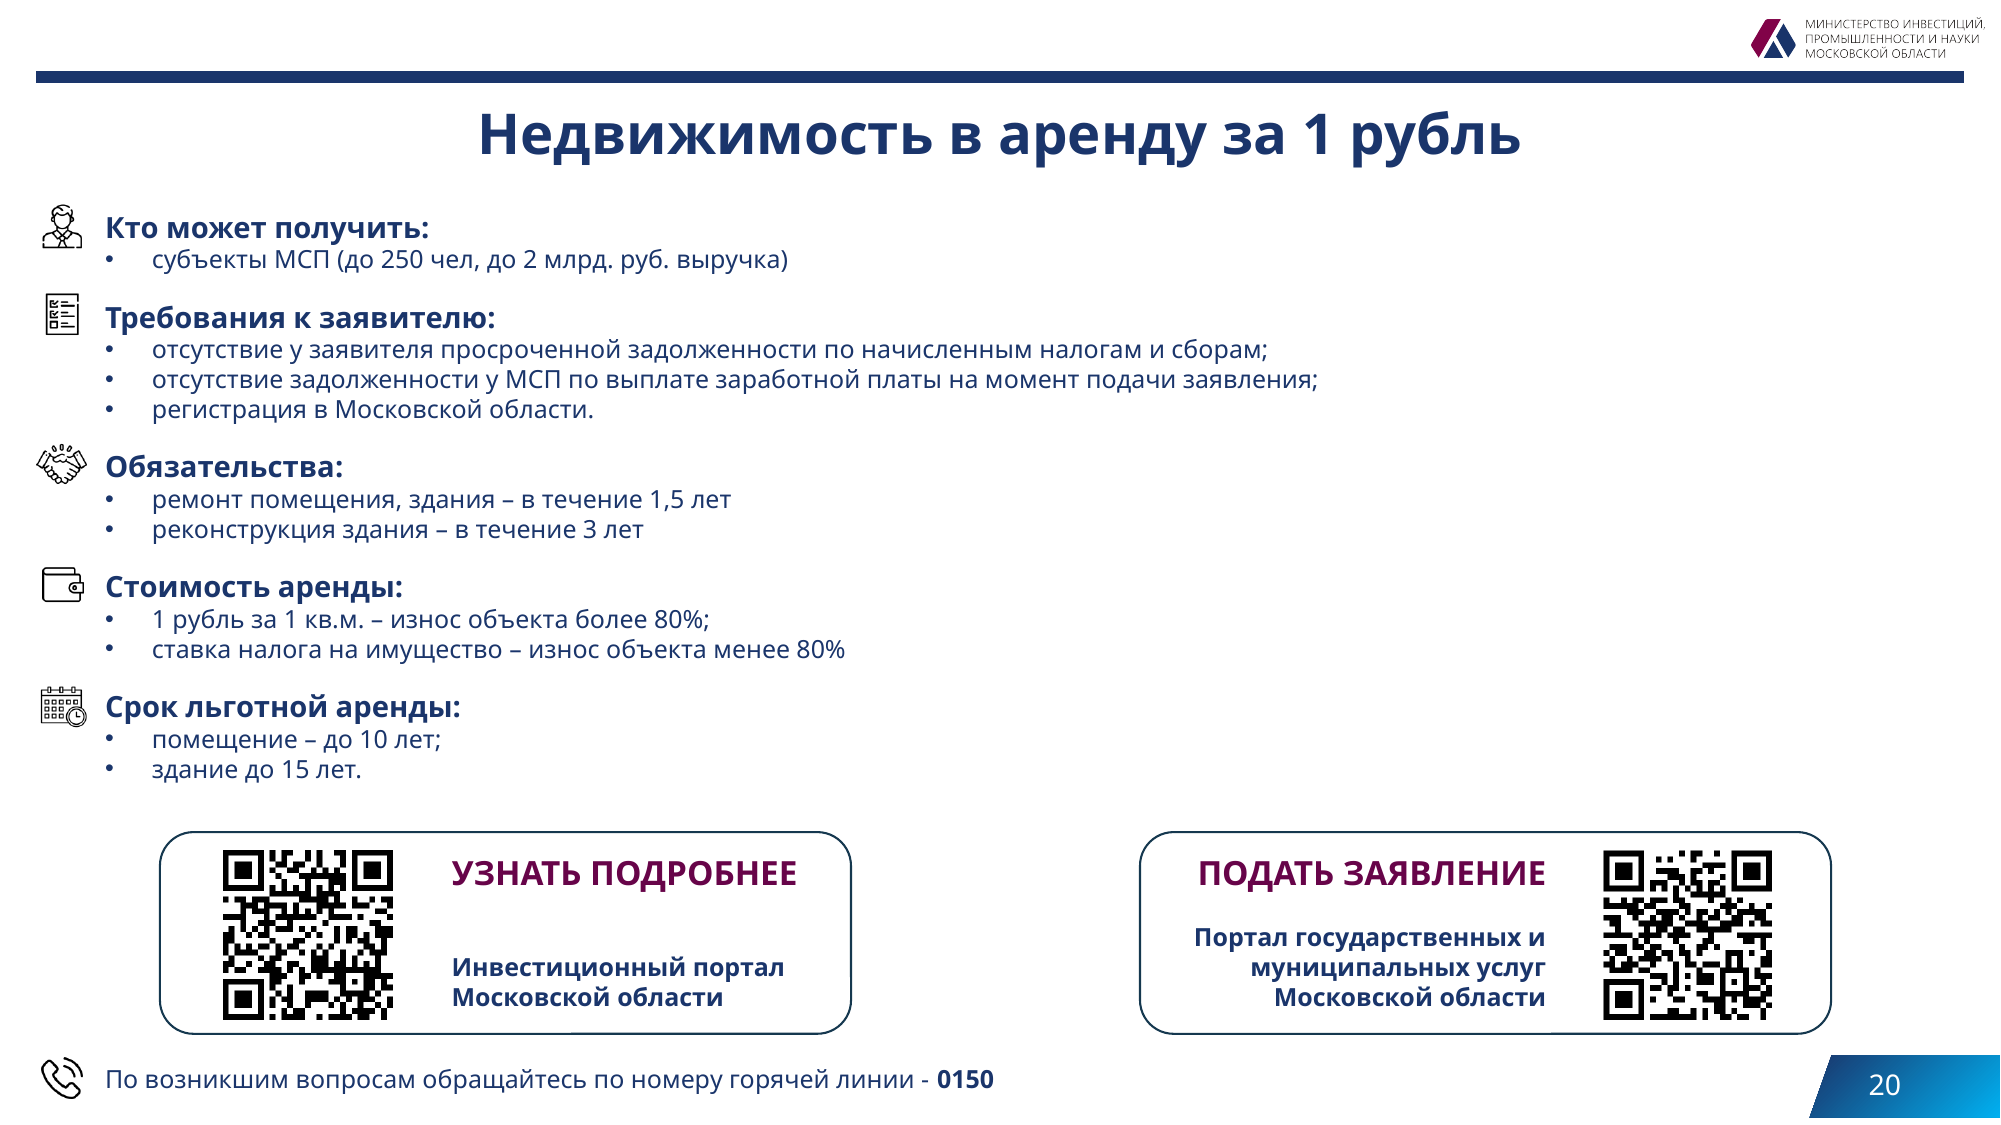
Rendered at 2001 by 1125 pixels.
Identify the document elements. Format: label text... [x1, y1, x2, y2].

text_box [416, 831, 853, 1035]
text_box Кто может получить: субъекты МСП (до 250 чел, до 2 млрд. руб. выручка) Требования к заявителю: отсутствие у заявителя просроченной задолженности по начисленным налогам и сборам; отсутствие задолженности у МСП по выплате заработной платы на момент подачи заявления; регистрация в Московской области. Обязательства: ремонт помещения, здания – в течение 1,5 лет реконструкция здания – в течение 3 лет Стоимость аренды: 1 рубль за 1 кв.м. – износ объекта более 80%; ставка налога на имущество – износ объекта менее 80% Срок льготной аренды: помещение – до 10 лет; здание до 15 лет. [89, 201, 1958, 805]
slide_number 20 [1831, 1056, 1917, 1117]
picture [1580, 827, 1795, 1043]
text_box Недвижимость в аренду за 1 рубль [0, 91, 2000, 174]
picture [199, 826, 416, 1043]
text_box ПОДАТЬ ЗАЯВЛЕНИЕ Портал государственных и муниципальных услуг Московской области [1129, 844, 1145, 1020]
picture [41, 1057, 83, 1099]
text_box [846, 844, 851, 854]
picture [36, 438, 87, 489]
picture [42, 565, 84, 605]
picture [38, 681, 89, 732]
text_box [1138, 831, 1580, 1035]
text_box [158, 831, 199, 1035]
picture [36, 201, 88, 251]
text_box [1795, 831, 1833, 1035]
picture [1751, 17, 1985, 58]
picture [36, 289, 88, 339]
text_box По возникшим вопросам обращайтесь по номеру горячей линии - 0150 [90, 1056, 1011, 1102]
